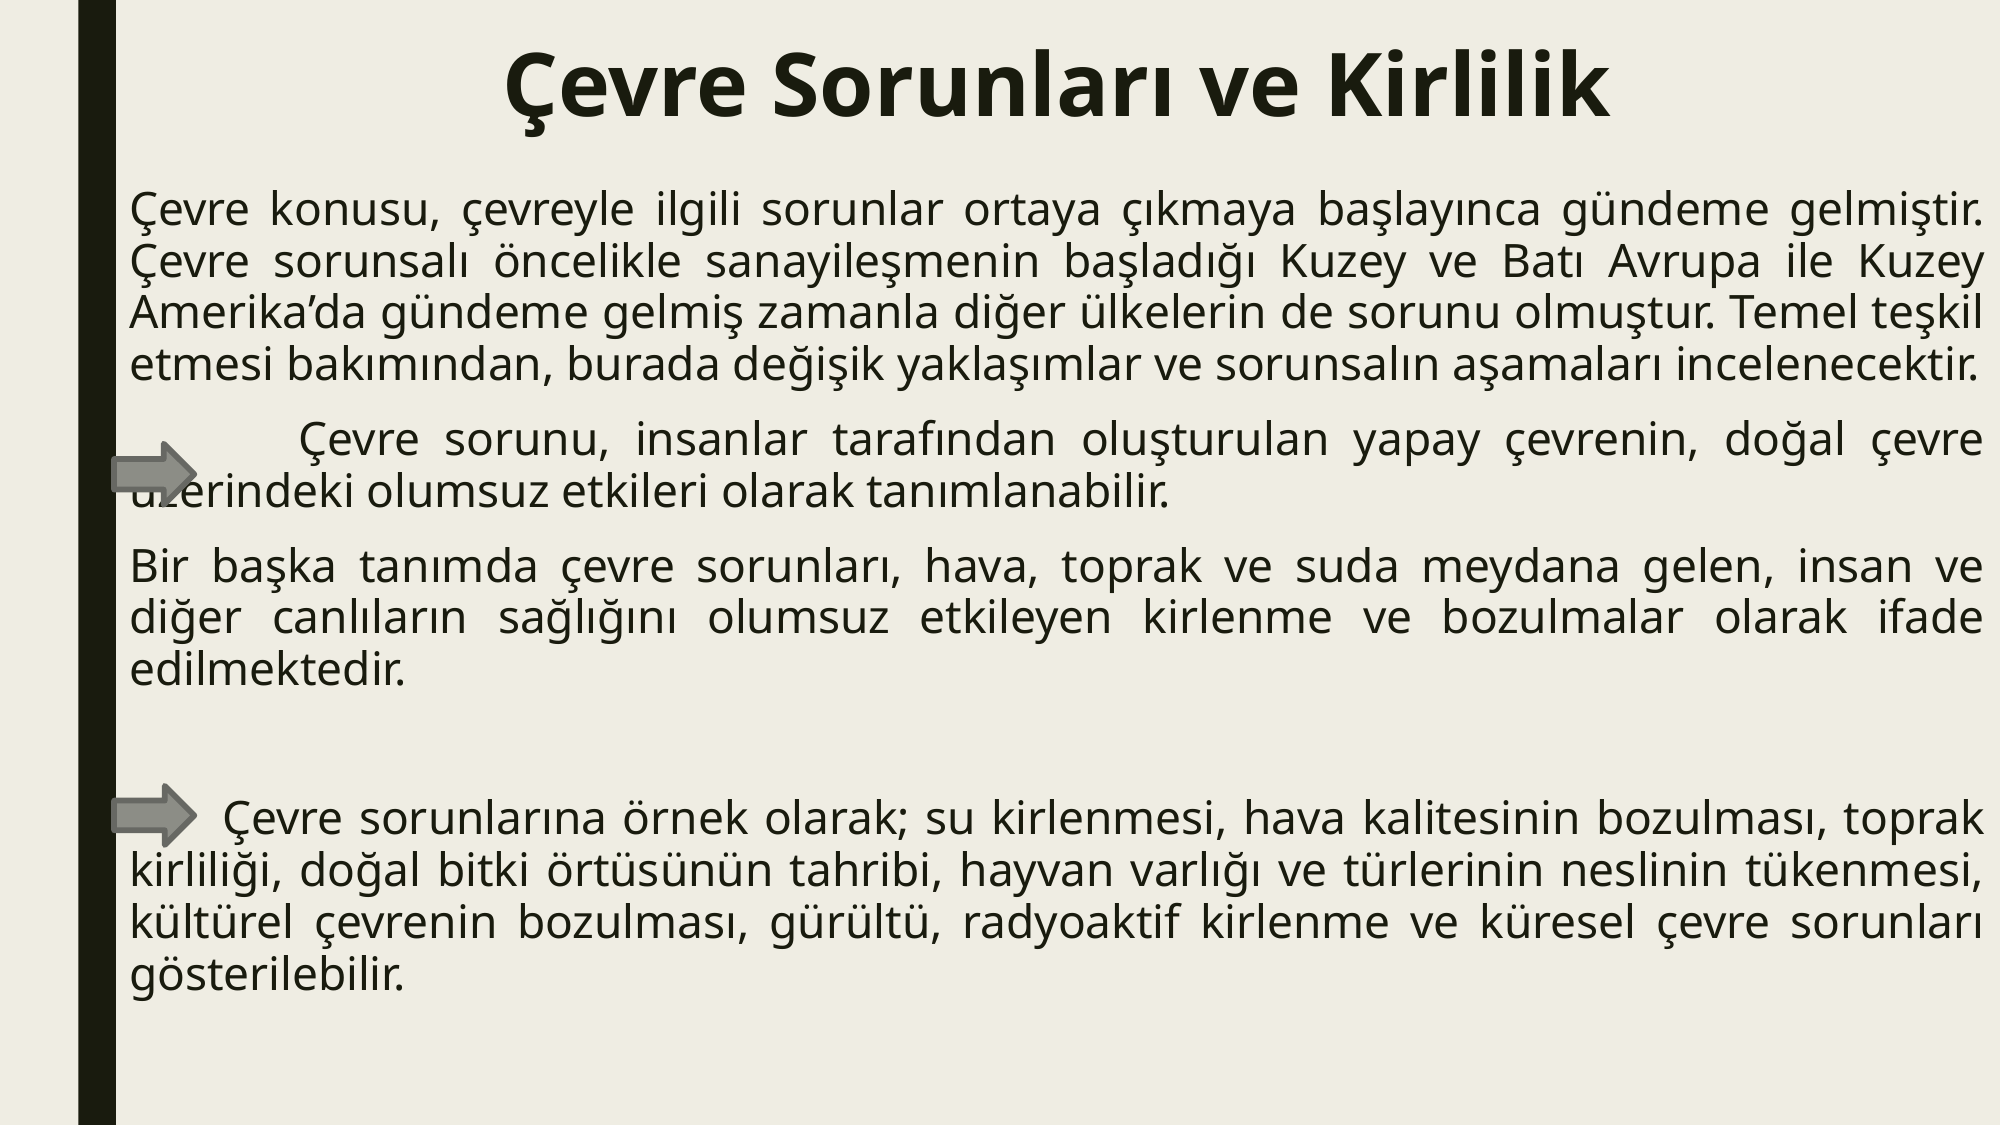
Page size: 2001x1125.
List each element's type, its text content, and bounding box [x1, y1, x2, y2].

title Çevre Sorunları ve Kirlilik [114, 33, 2000, 144]
list Çevre konusu, çevreyle ilgili sorunlar ortaya çıkmaya başlayınca gündeme gelmiştir. Çevre sorunsalı öncelikle sanayileşmenin başladığı Kuzey ve Batı Avrupa ile Kuzey Amerika’da gündeme gelmiş zamanla diğer ülkelerin de sorunu olmuştur. Temel teşkil etmesi bakımından, burada değişik yaklaşımlar ve sorunsalın aşamaları incelenecektir. Çevre sorunu, insanlar tarafından oluşturulan yapay çevrenin, doğal çevre üzerindeki olumsuz etkileri olarak tanımlanabilir. Bir başka tanımda çevre sorunları, hava, toprak ve suda meydana gelen, insan ve diğer canlıların sağlığını olumsuz etkileyen kirlenme ve bozulmalar olarak ifade edilmektedir. Çevre sorunlarına örnek olarak; su kirlenmesi, hava kalitesinin bozulması, toprak kirliliği, doğal bitki örtüsünün tahribi, hayvan varlığı ve türlerinin neslinin tükenmesi, kültürel çevrenin bozulması, gürültü, radyoaktif kirlenme ve küresel çevre sorunları gösterilebilir. [114, 176, 2000, 1125]
text_box [111, 441, 198, 508]
text_box [111, 783, 198, 848]
